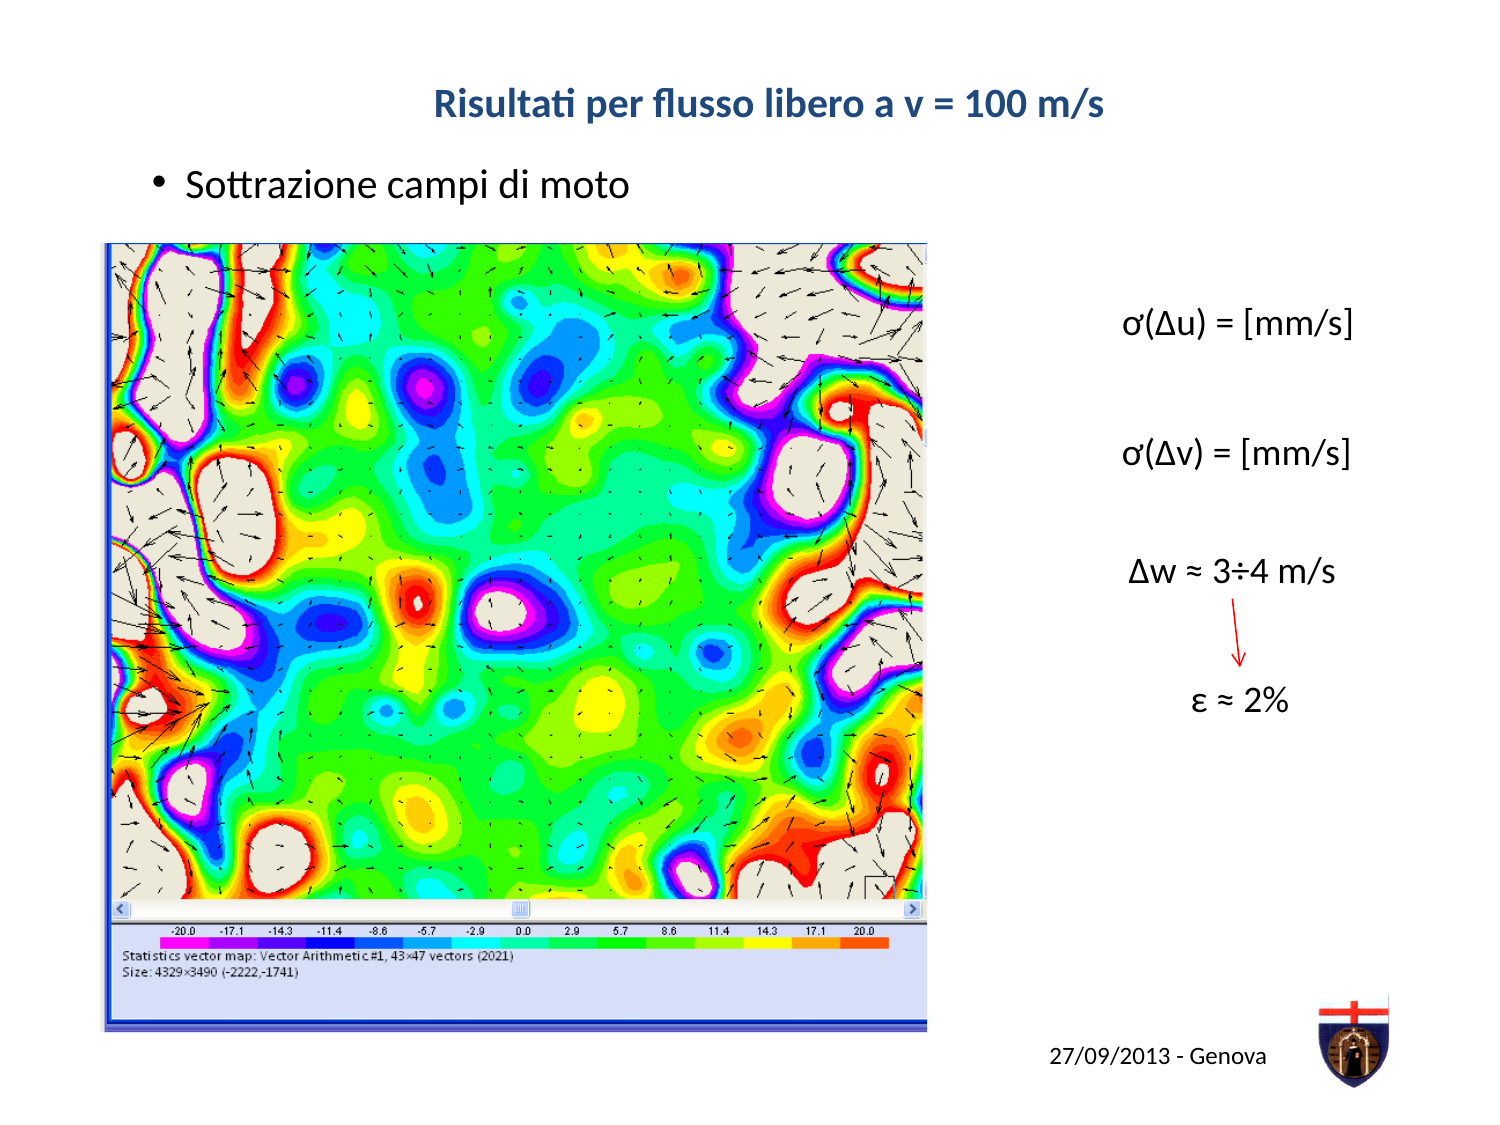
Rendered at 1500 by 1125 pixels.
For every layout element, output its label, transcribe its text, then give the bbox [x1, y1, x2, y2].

text_box Δw ≈ 3÷4 m/s [1113, 538, 1351, 599]
text_box ơ(Δu) = [mm/s] [1107, 290, 1370, 351]
text_box 27/09/2013 - Genova [1034, 1032, 1283, 1077]
picture [100, 243, 928, 1040]
text_box Risultati per flusso libero a v = 100 m/s [419, 68, 1120, 134]
picture [1304, 988, 1400, 1095]
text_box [1232, 599, 1241, 668]
text_box Sottrazione campi di moto [137, 149, 646, 214]
text_box ơ(Δv) = [mm/s] [1107, 420, 1367, 481]
text_box ε ≈ 2% [1175, 667, 1305, 727]
